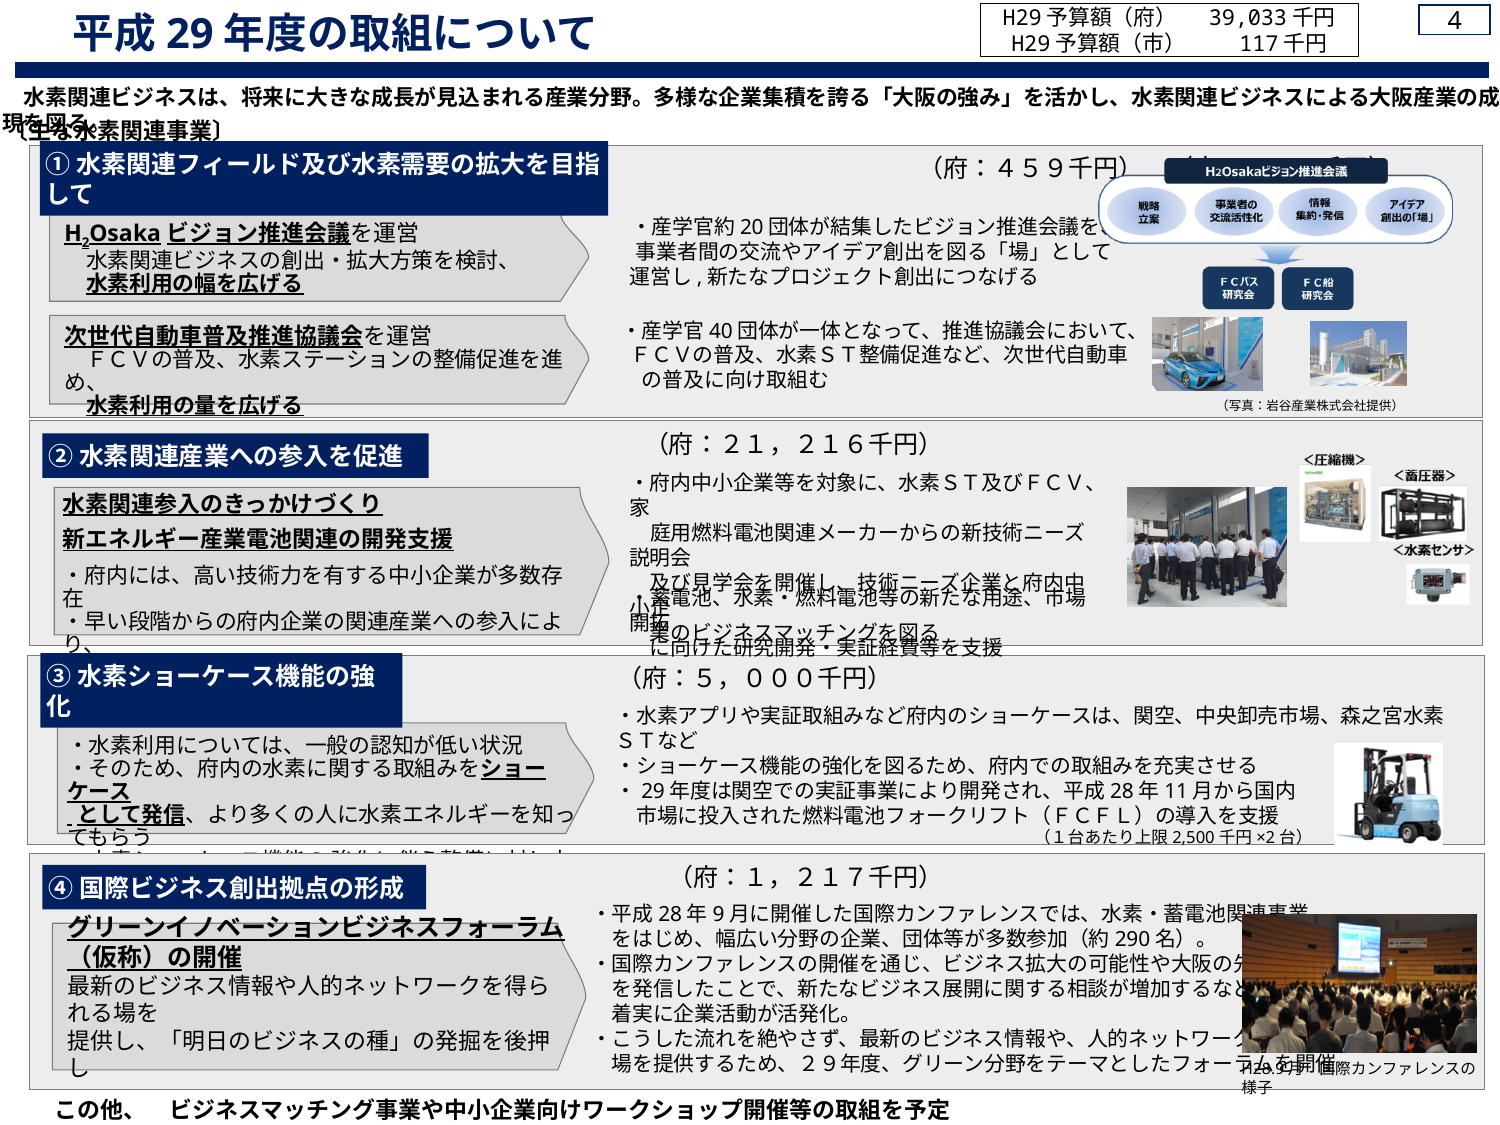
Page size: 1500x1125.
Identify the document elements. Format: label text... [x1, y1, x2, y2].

text_box 平成29年度の取組について [24, 0, 1500, 84]
text_box この他、 ビジネスマッチング事業や中小企業向けワークショップ開催等の取組を予定 [42, 1090, 1500, 1125]
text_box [29, 420, 1485, 655]
text_box 〔主な水素関連事業〕 [0, 110, 269, 150]
text_box 水素関連ビジネスは、将来に大きな成長が見込まれる産業分野。多様な企業集積を誇る「大阪の強み」を活かし、水素関連ビジネスによる大阪産業の成長実現を図る。 [0, 77, 1500, 142]
text_box 4 [1418, 4, 1491, 36]
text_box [29, 145, 1483, 420]
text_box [29, 853, 1500, 1090]
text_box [27, 655, 1485, 855]
